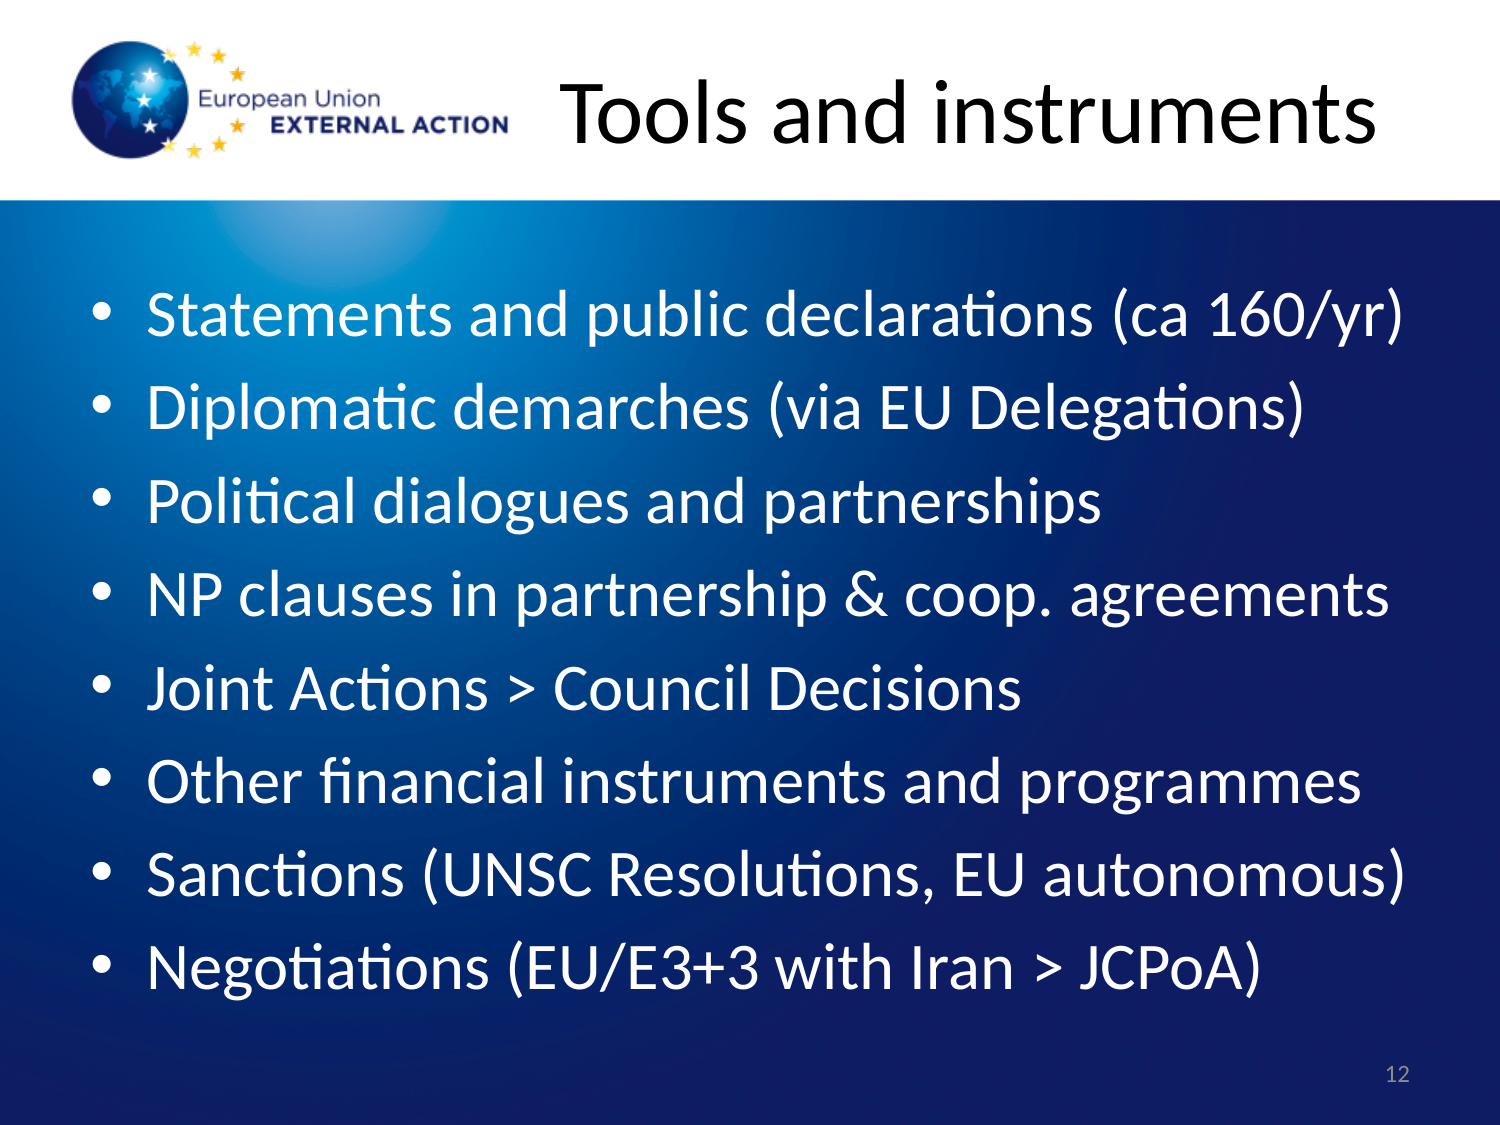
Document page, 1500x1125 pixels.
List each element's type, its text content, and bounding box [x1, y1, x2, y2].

picture [0, 0, 1500, 1125]
title Tools and instruments [513, 13, 1426, 201]
slide_number 12 [1074, 1042, 1425, 1103]
list Statements and public declarations (ca 160/yr) Diplomatic demarches (via EU Delegations) Political dialogues and partnerships NP clauses in partnership & coop. agreements Joint Actions > Council Decisions Other financial instruments and programmes Sanctions (UNSC Resolutions, EU autonomous) Negotiations (EU/E3+3 with Iran > JCPoA) [74, 262, 1426, 1006]
